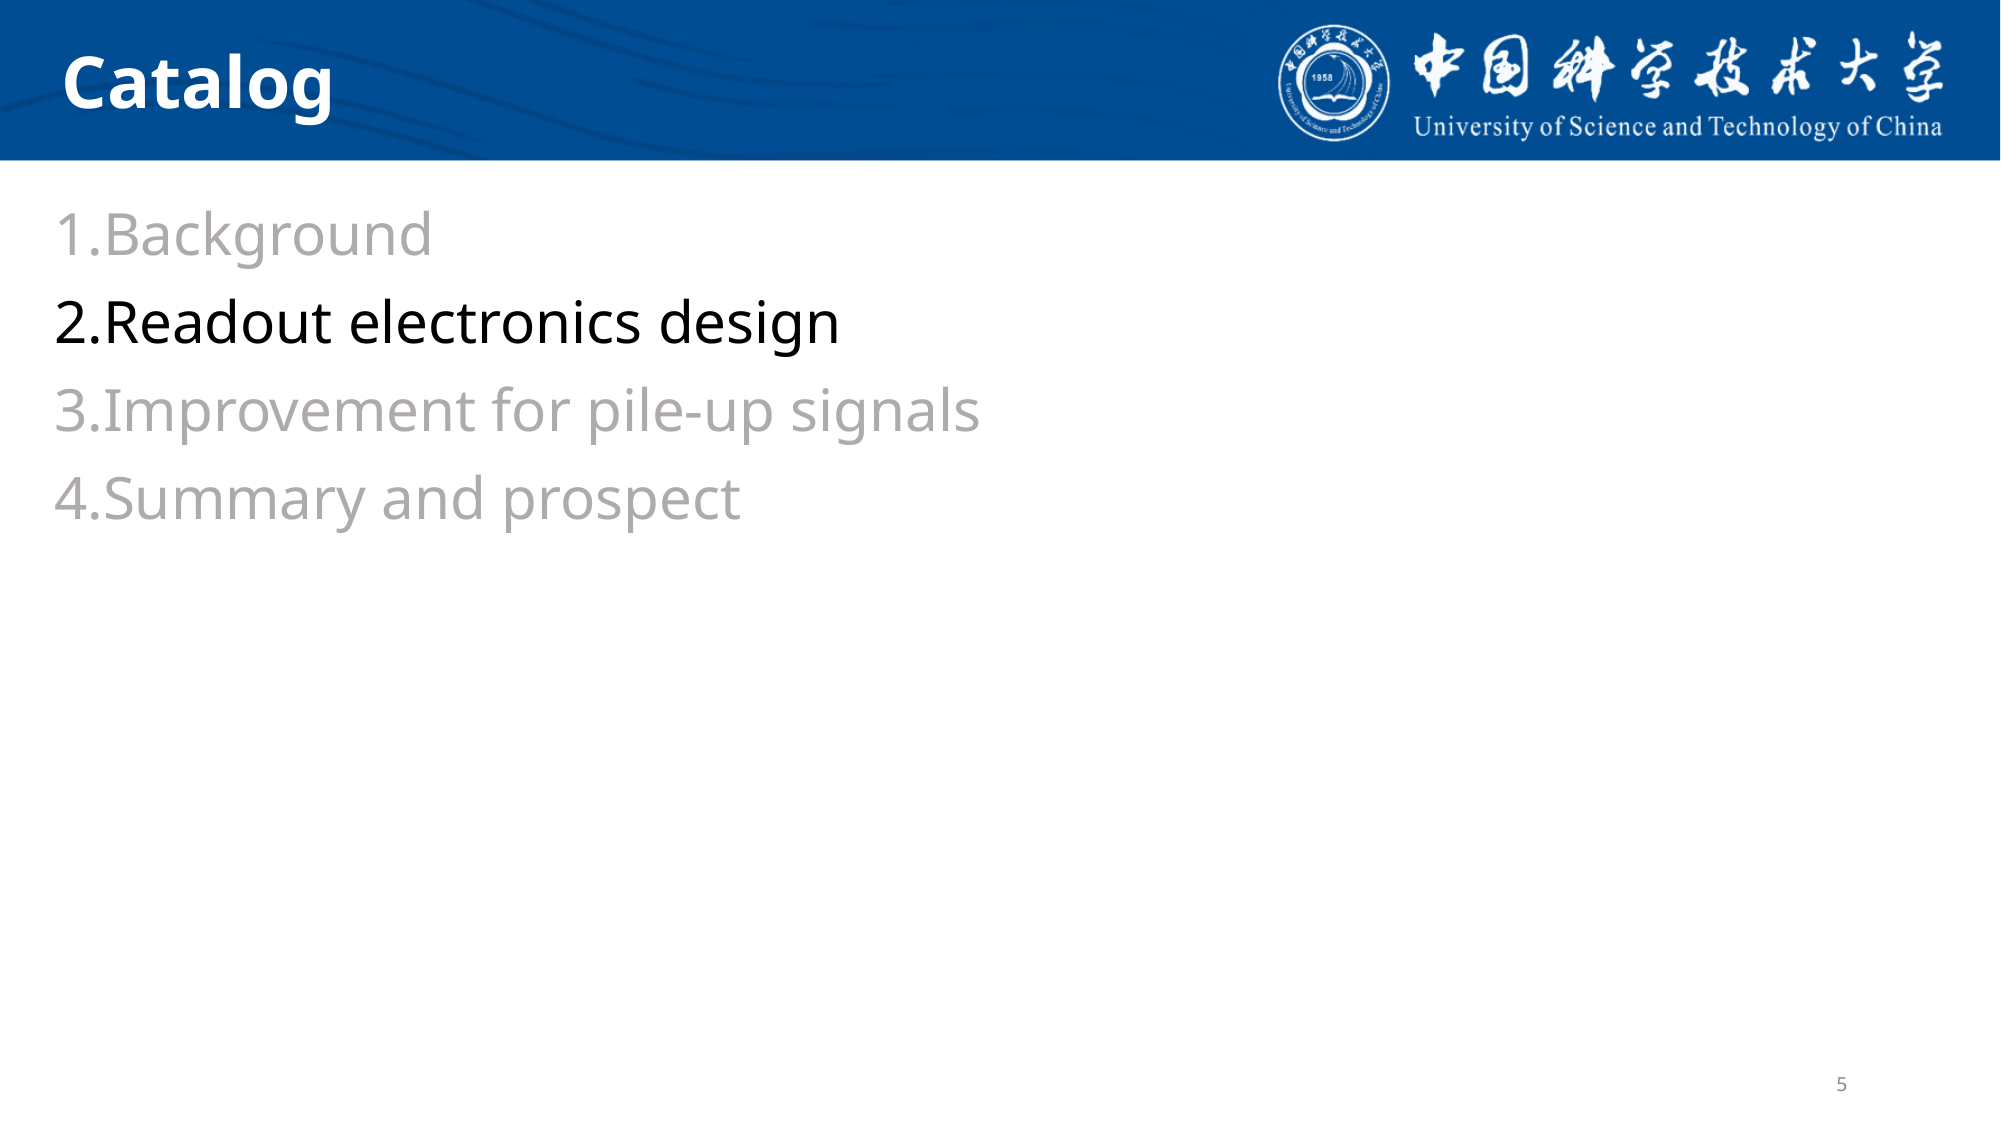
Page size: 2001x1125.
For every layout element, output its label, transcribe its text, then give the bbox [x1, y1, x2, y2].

title Catalog [50, 39, 875, 132]
slide_number 5 [1412, 1042, 1863, 1103]
list Background Readout electronics design Improvement for pile-up signals Summary and prospect [24, 175, 1700, 1029]
picture [0, 0, 2001, 1125]
